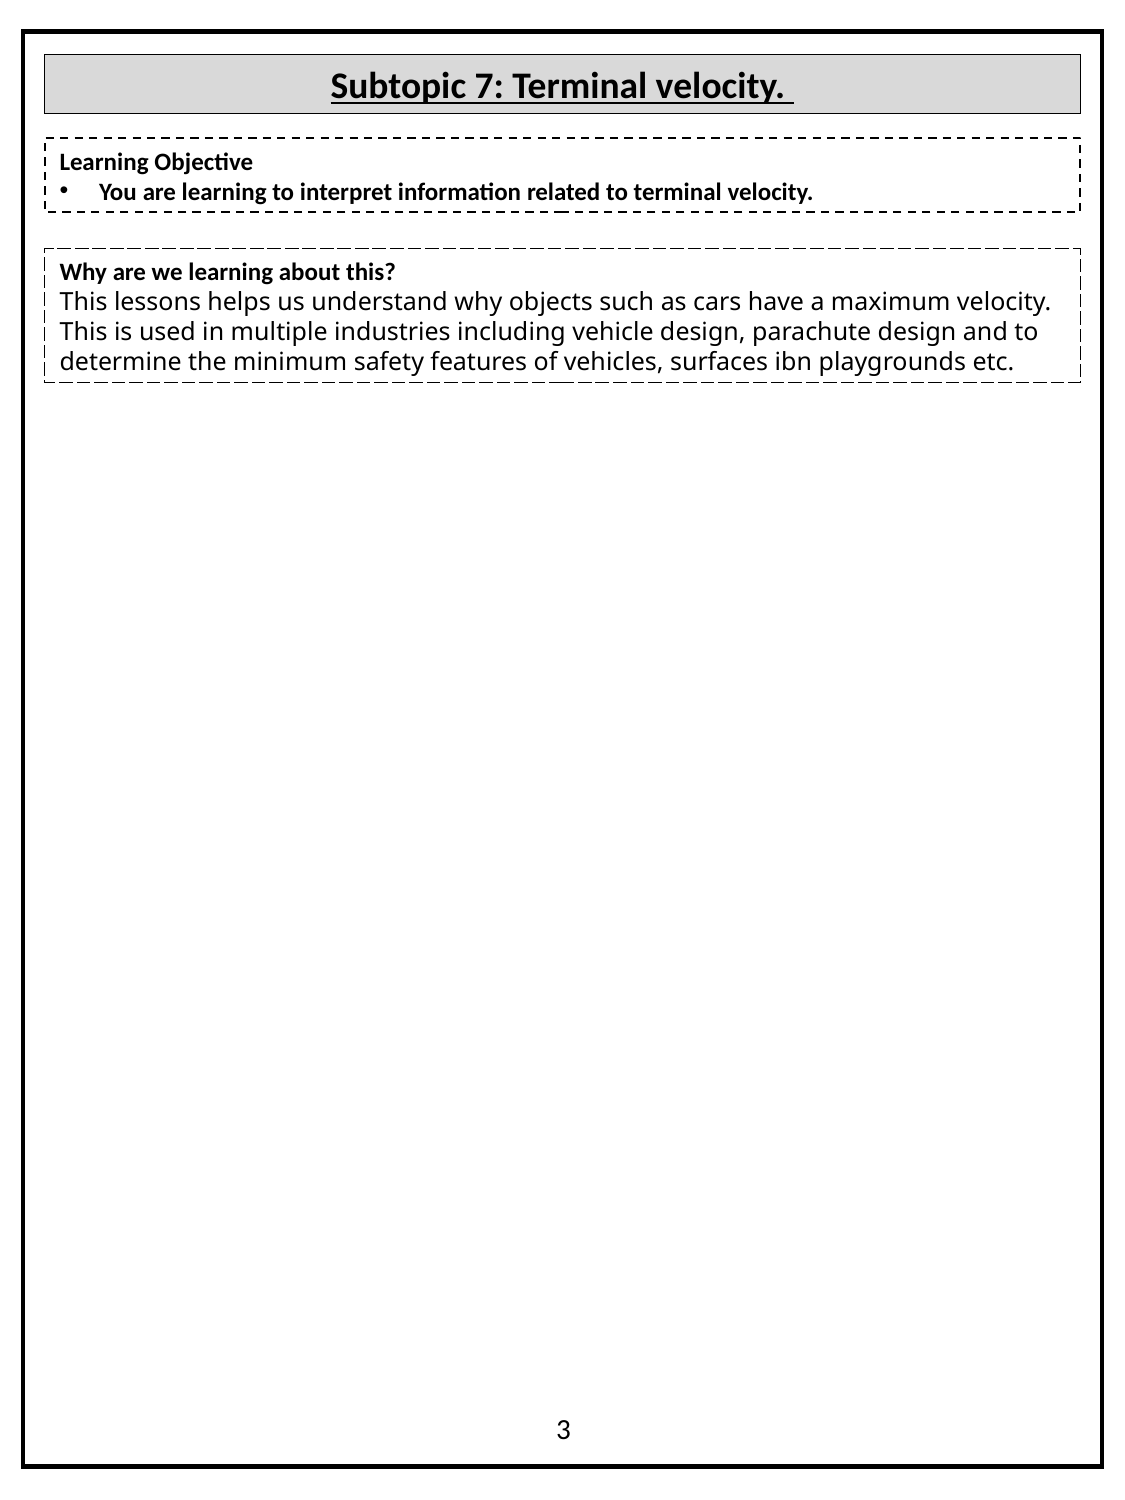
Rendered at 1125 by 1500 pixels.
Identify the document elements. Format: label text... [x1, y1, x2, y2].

text_box Subtopic 7: Terminal velocity. [44, 54, 1081, 114]
text_box 3 [541, 1402, 621, 1453]
text_box Learning Objective You are learning to interpret information related to terminal velocity. [44, 137, 1081, 213]
text_box Why are we learning about this? This lessons helps us understand why objects such as cars have a maximum velocity. This is used in multiple industries including vehicle design, parachute design and to determine the minimum safety features of vehicles, surfaces ibn playgrounds etc. [44, 248, 1081, 383]
text_box [22, 30, 1103, 1468]
